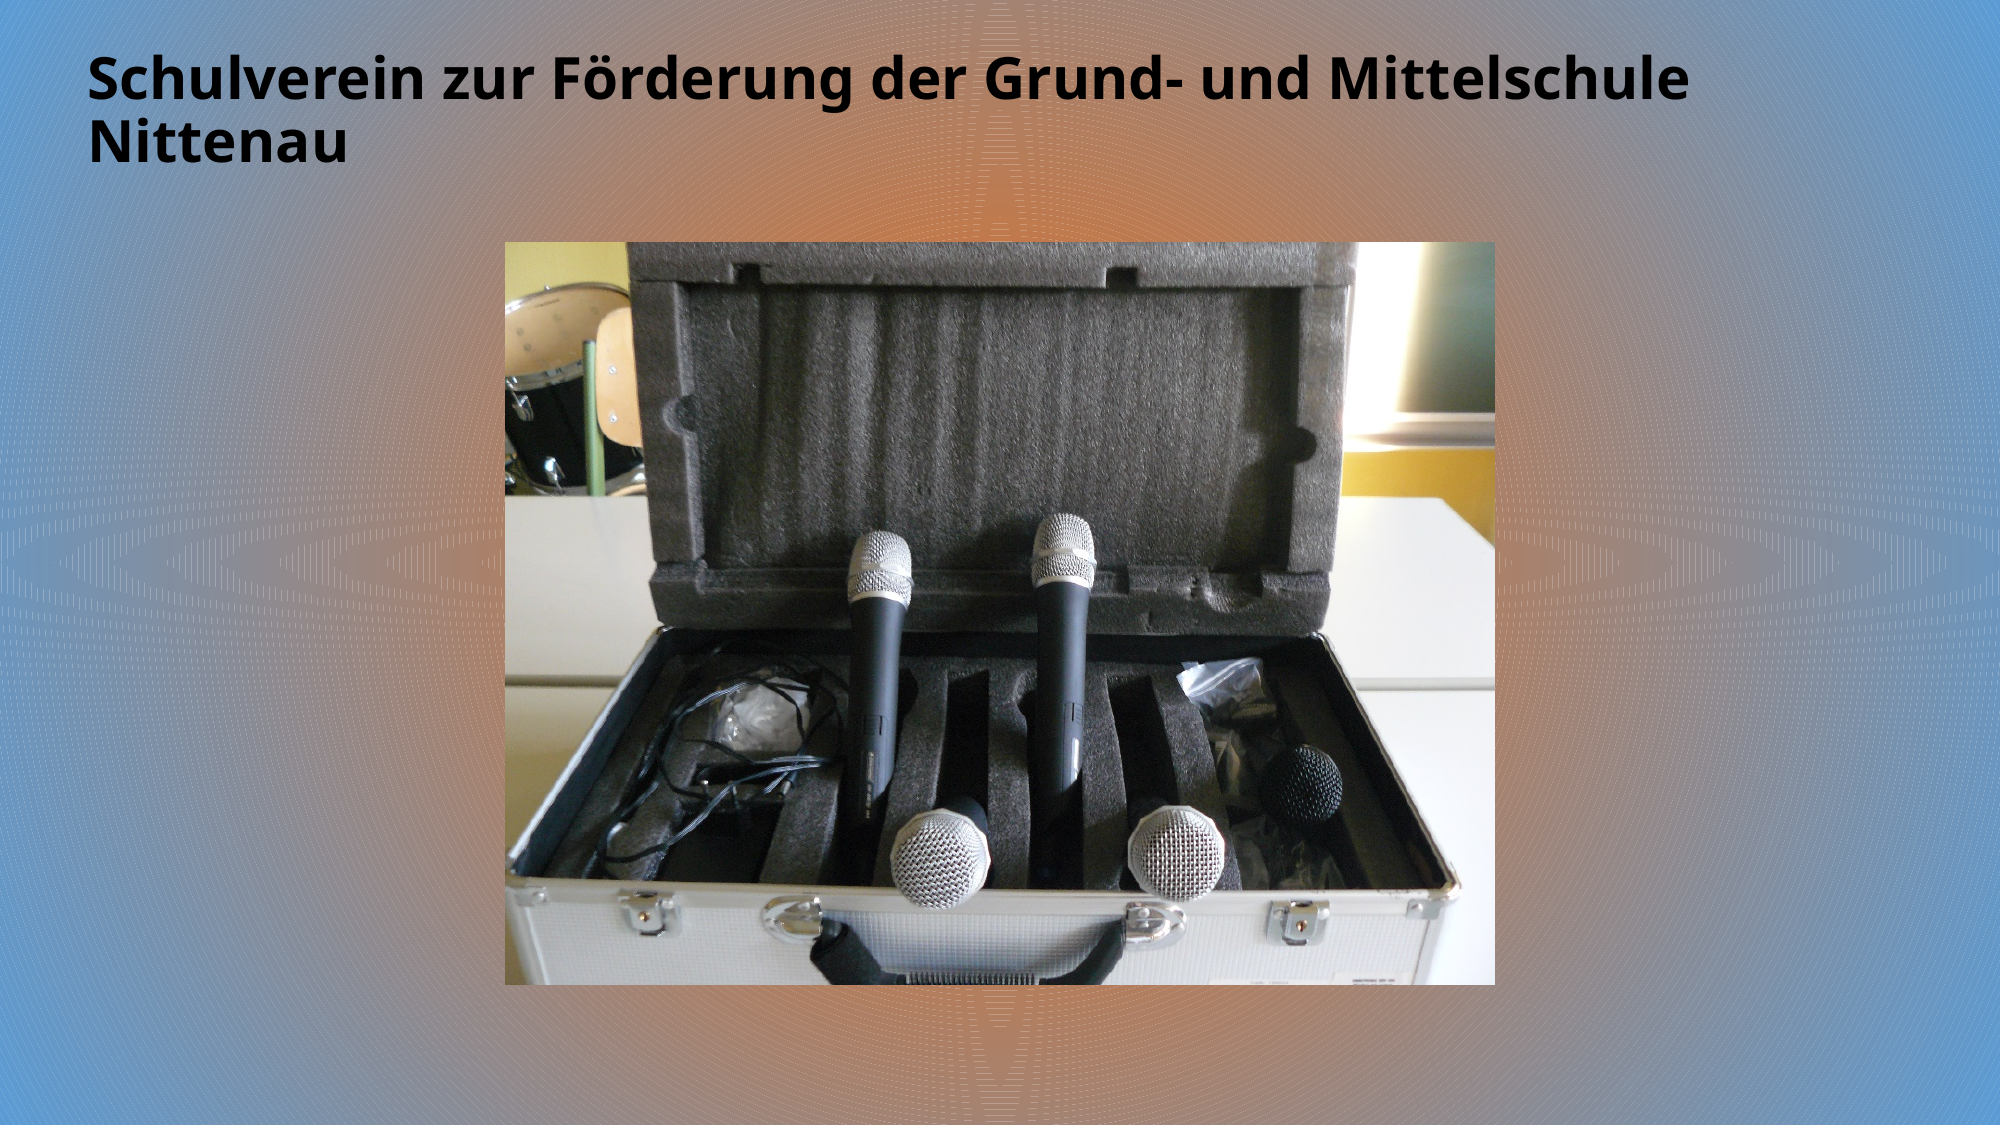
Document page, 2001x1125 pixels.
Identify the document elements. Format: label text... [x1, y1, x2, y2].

subtitle [249, 216, 1750, 706]
title Schulverein zur Förderung der Grund- und Mittelschule Nittenau [72, 100, 1928, 243]
picture [505, 242, 1495, 985]
